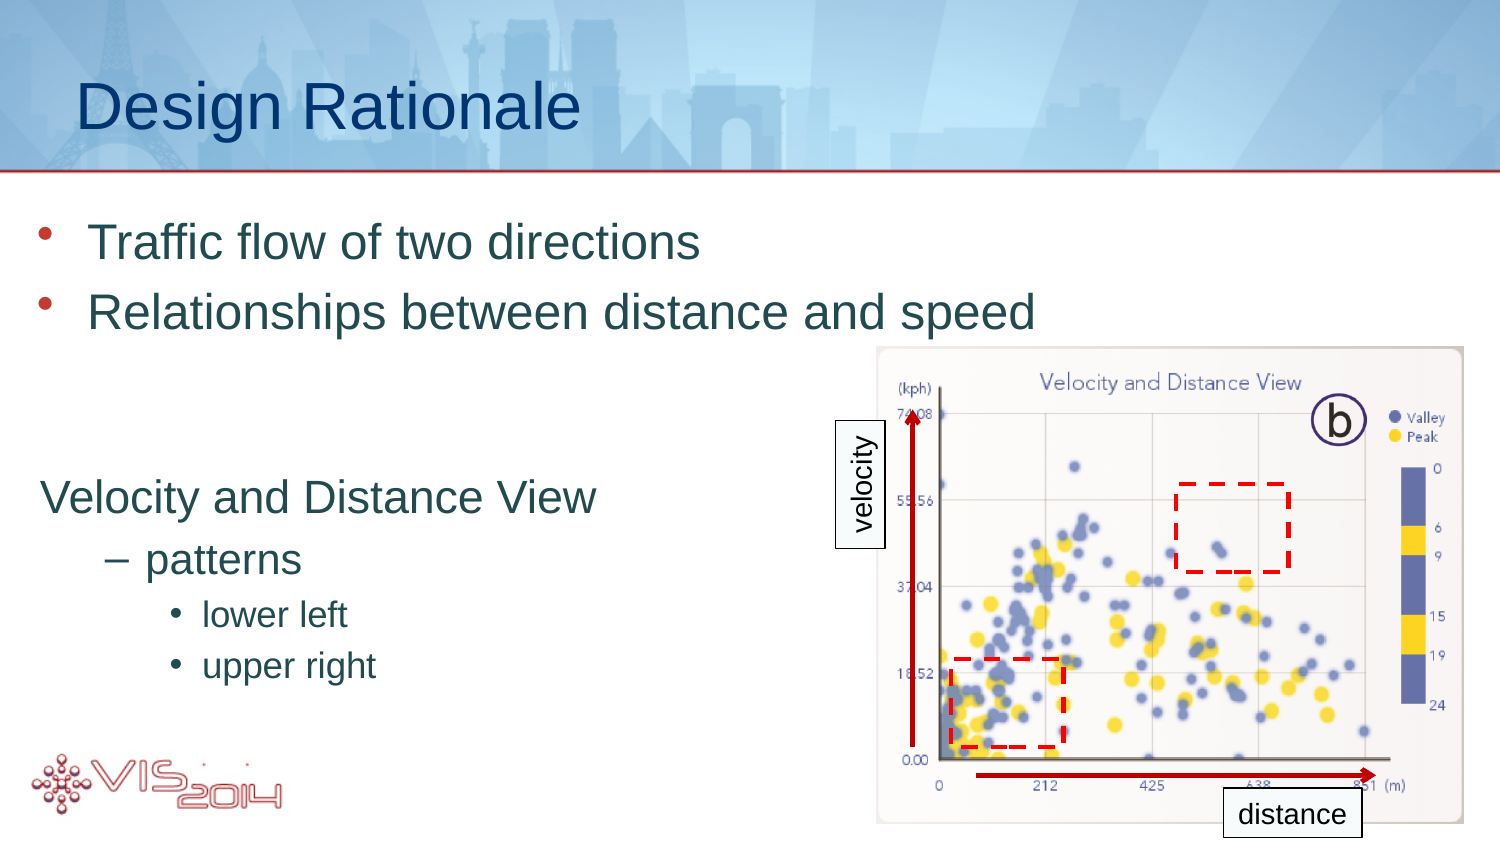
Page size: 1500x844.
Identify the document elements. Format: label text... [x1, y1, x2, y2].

text_box velocity [835, 420, 870, 549]
text_box Velocity and Distance View patterns lower left upper right [24, 459, 712, 697]
title Design Rationale [62, 18, 1430, 188]
picture [0, 0, 1500, 844]
list Traffic flow of two directions Relationships between distance and speed [23, 203, 1430, 750]
text_box distance [1223, 832, 1363, 838]
